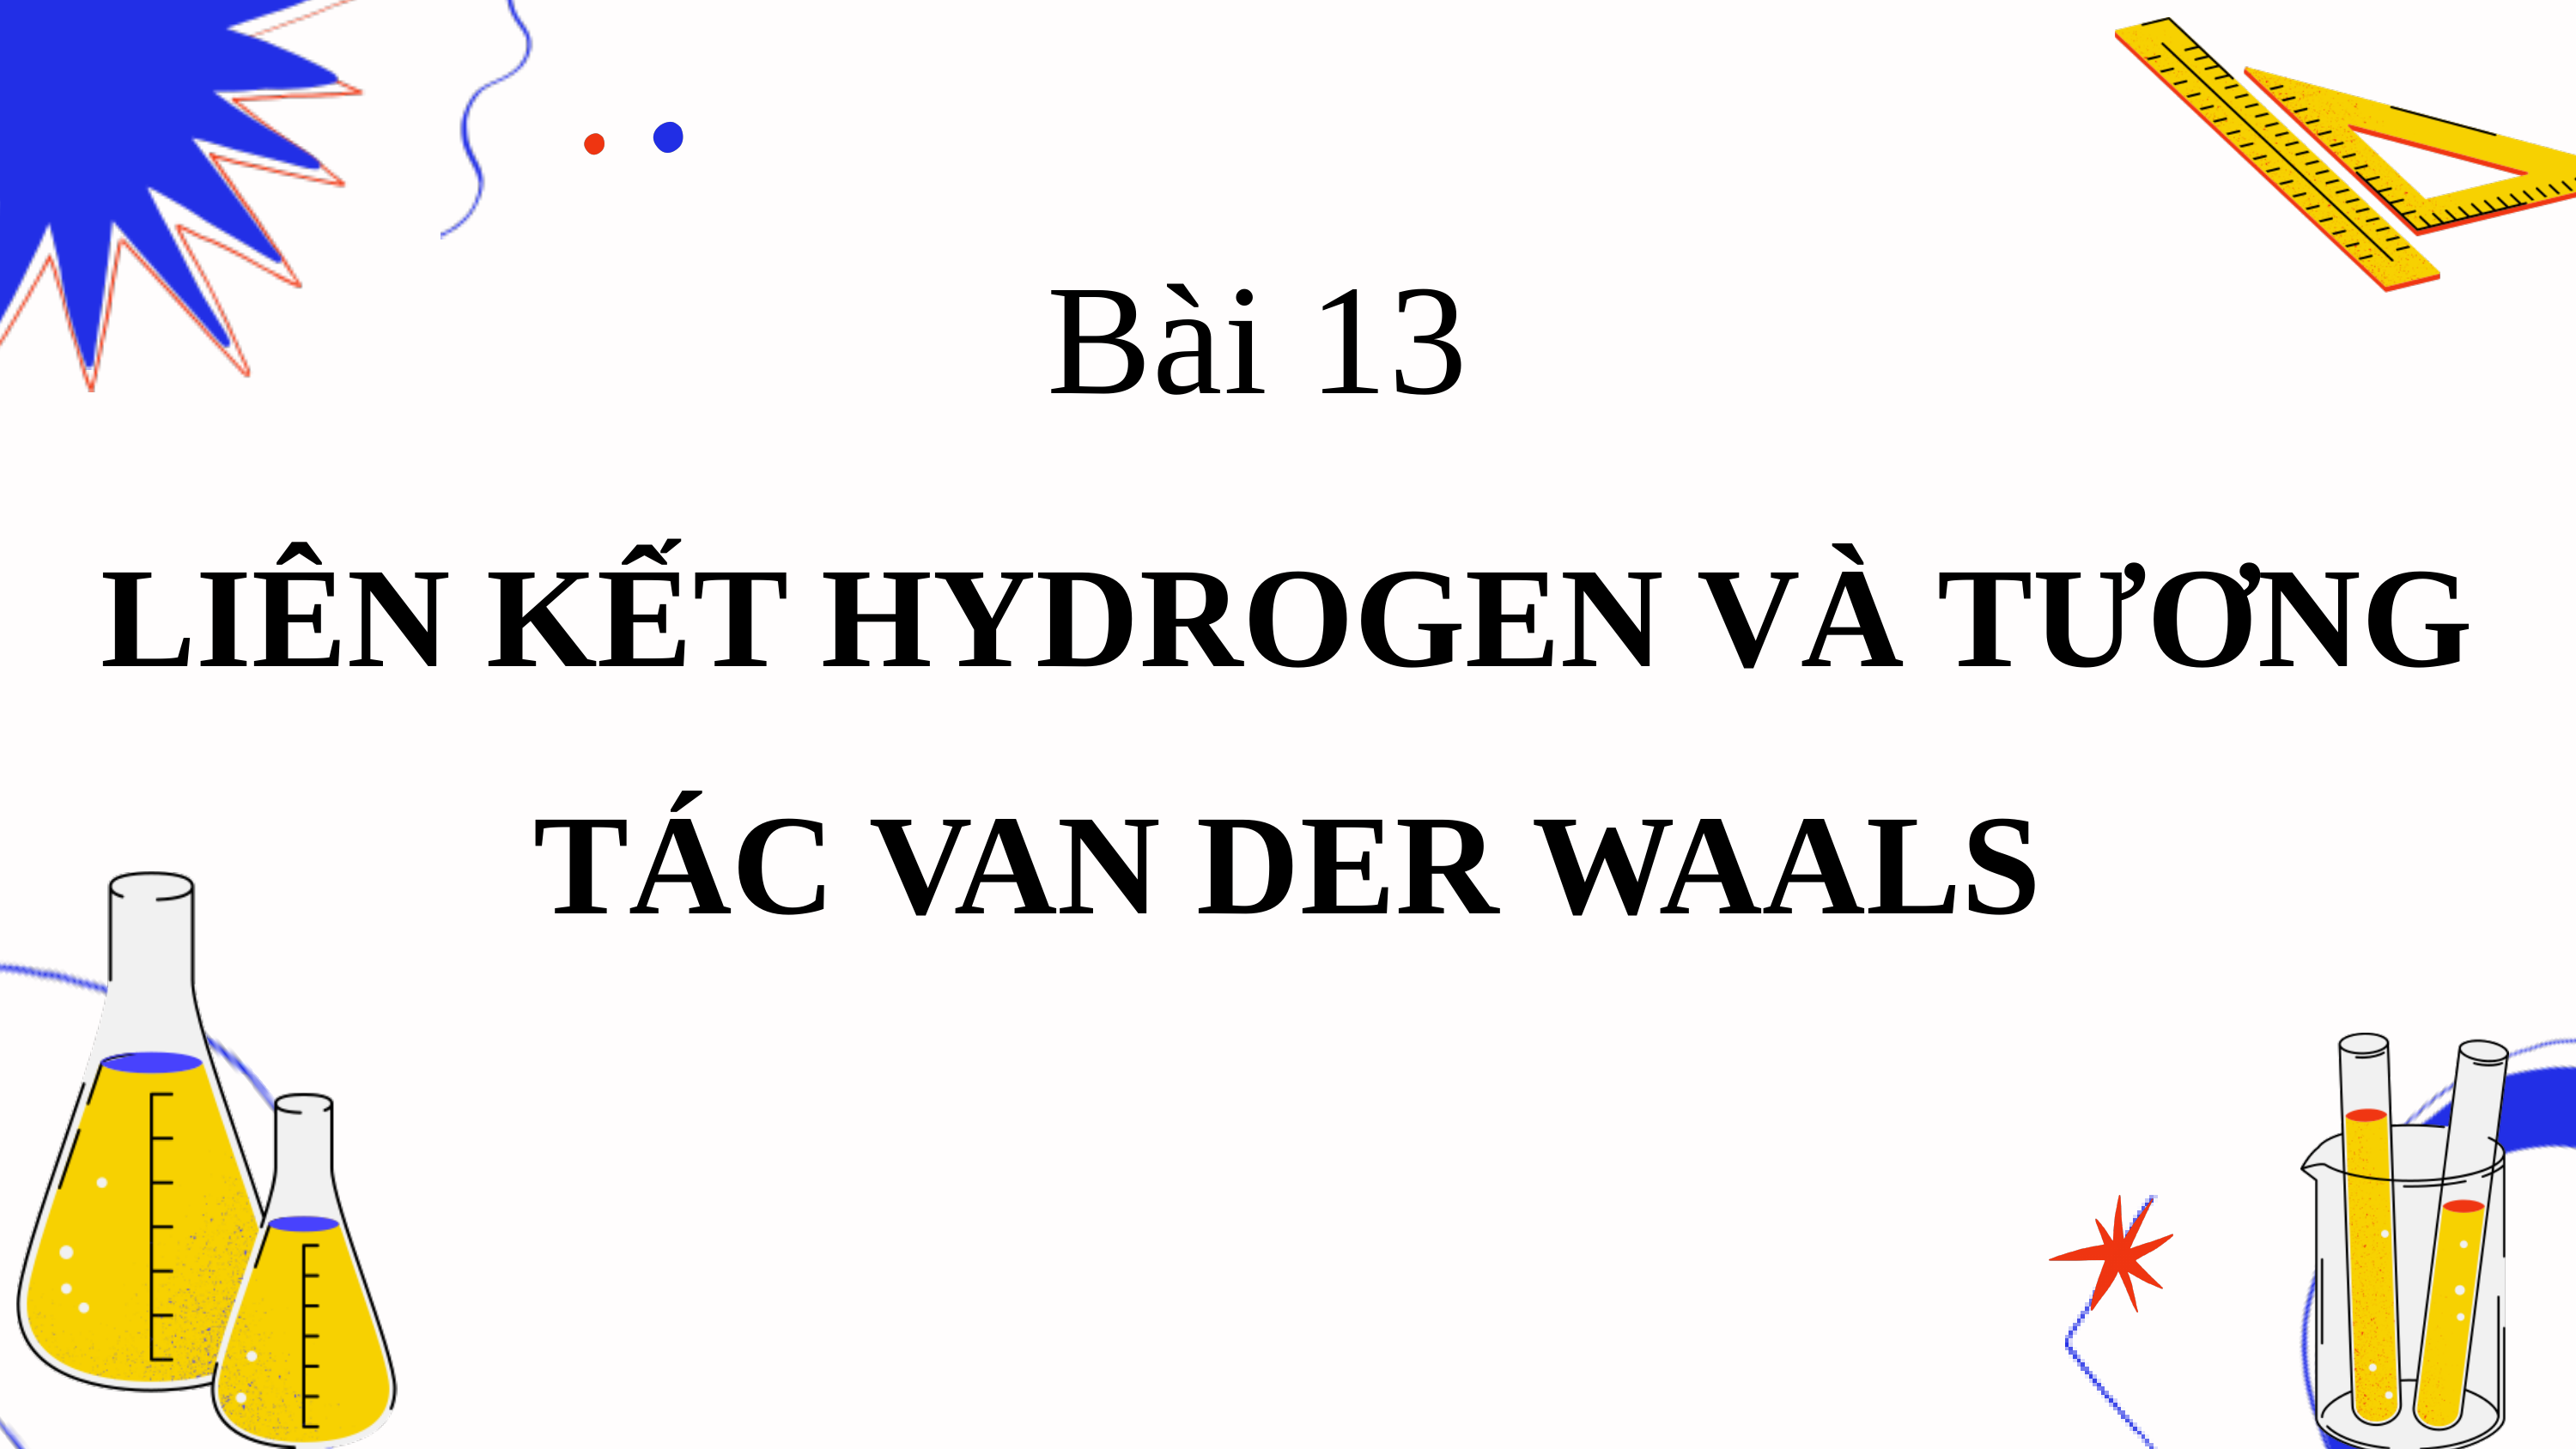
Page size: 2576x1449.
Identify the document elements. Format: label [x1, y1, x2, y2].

picture [646, 118, 685, 160]
picture [0, 0, 373, 392]
picture [2115, 17, 2576, 293]
text_box [53, 375, 2523, 925]
picture [2176, 939, 2576, 1449]
picture [440, 0, 606, 240]
picture [2049, 1195, 2174, 1449]
picture [0, 790, 498, 1449]
